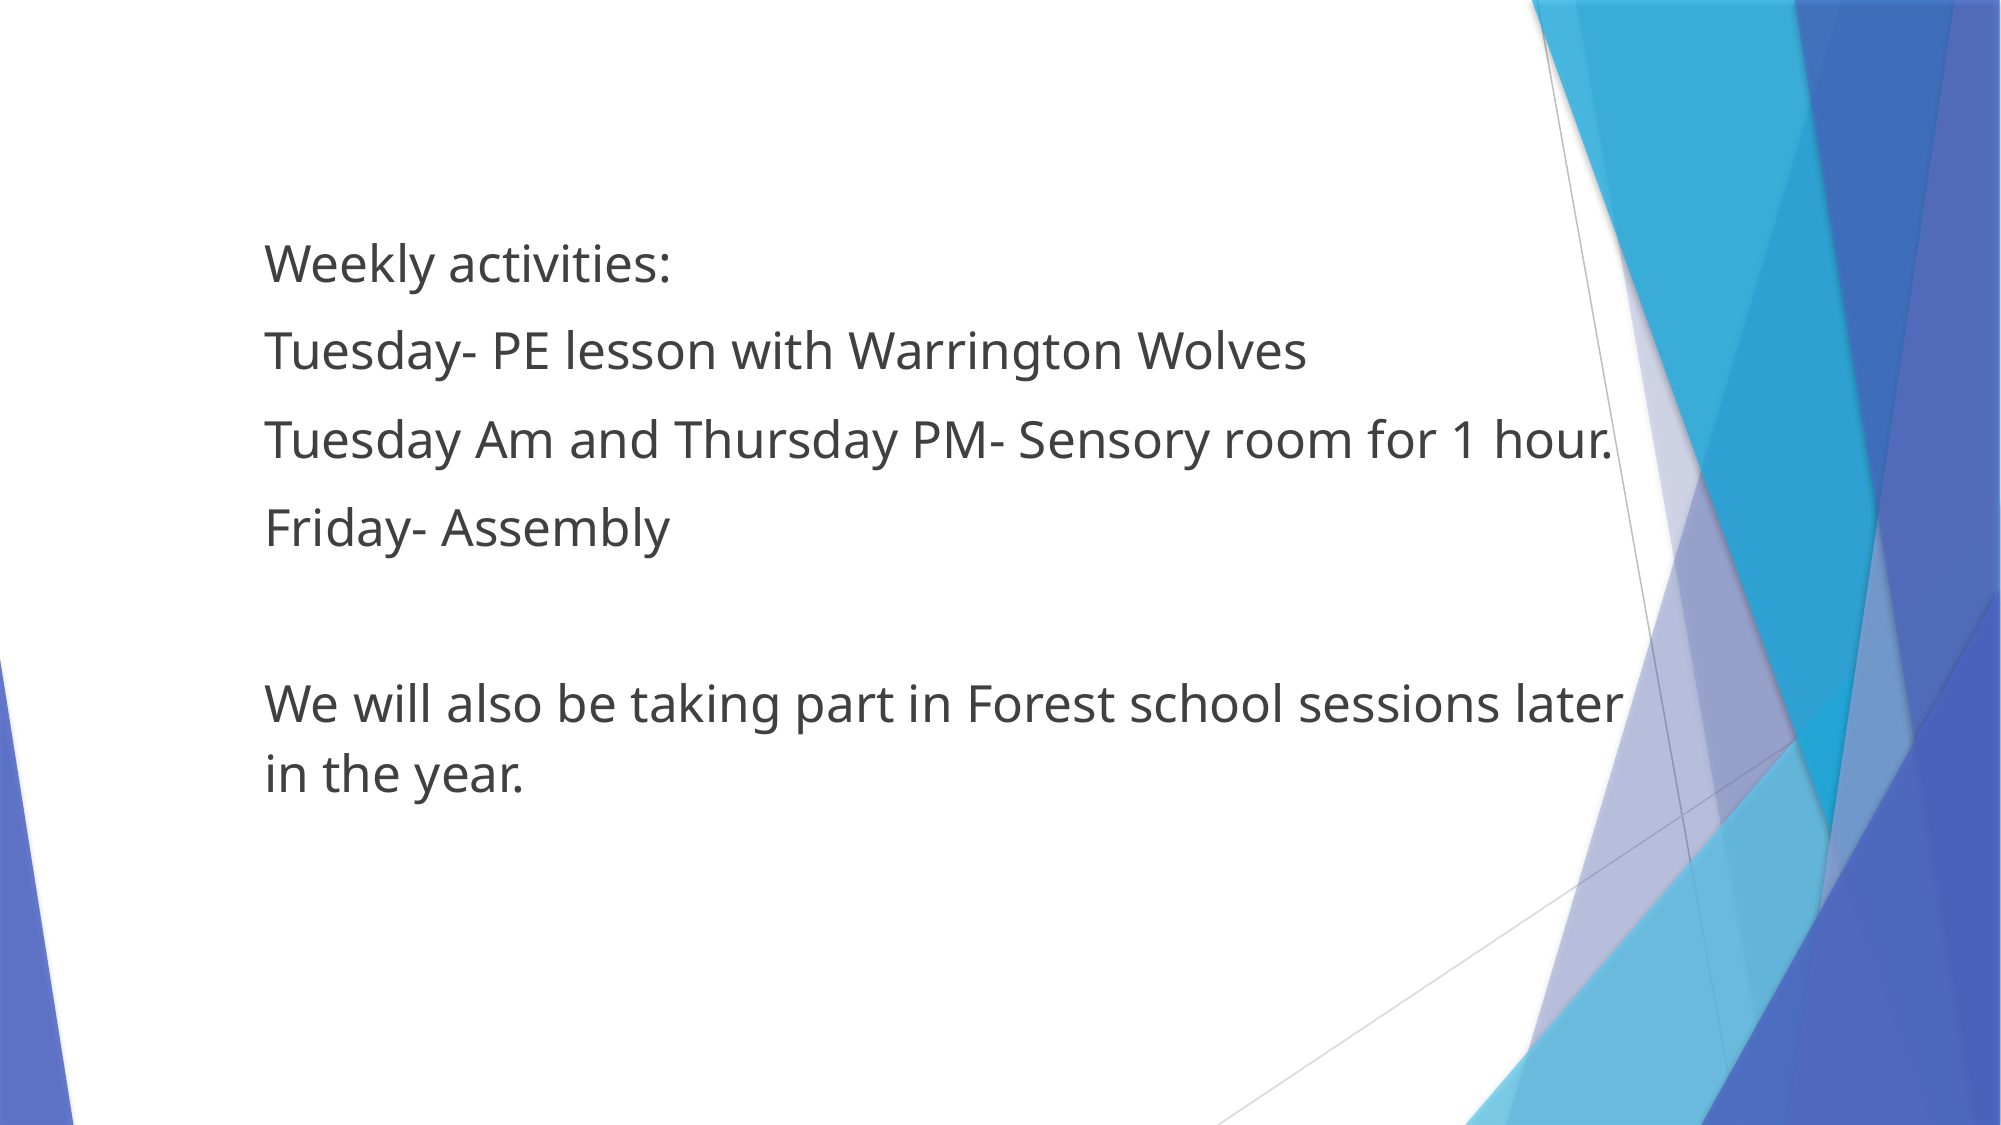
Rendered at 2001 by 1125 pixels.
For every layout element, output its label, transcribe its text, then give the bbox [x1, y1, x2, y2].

list Weekly activities: Tuesday- PE lesson with Warrington Wolves Tuesday Am and Thursday PM- Sensory room for 1 hour. Friday- Assembly We will also be taking part in Forest school sessions later in the year. [249, 219, 1660, 884]
